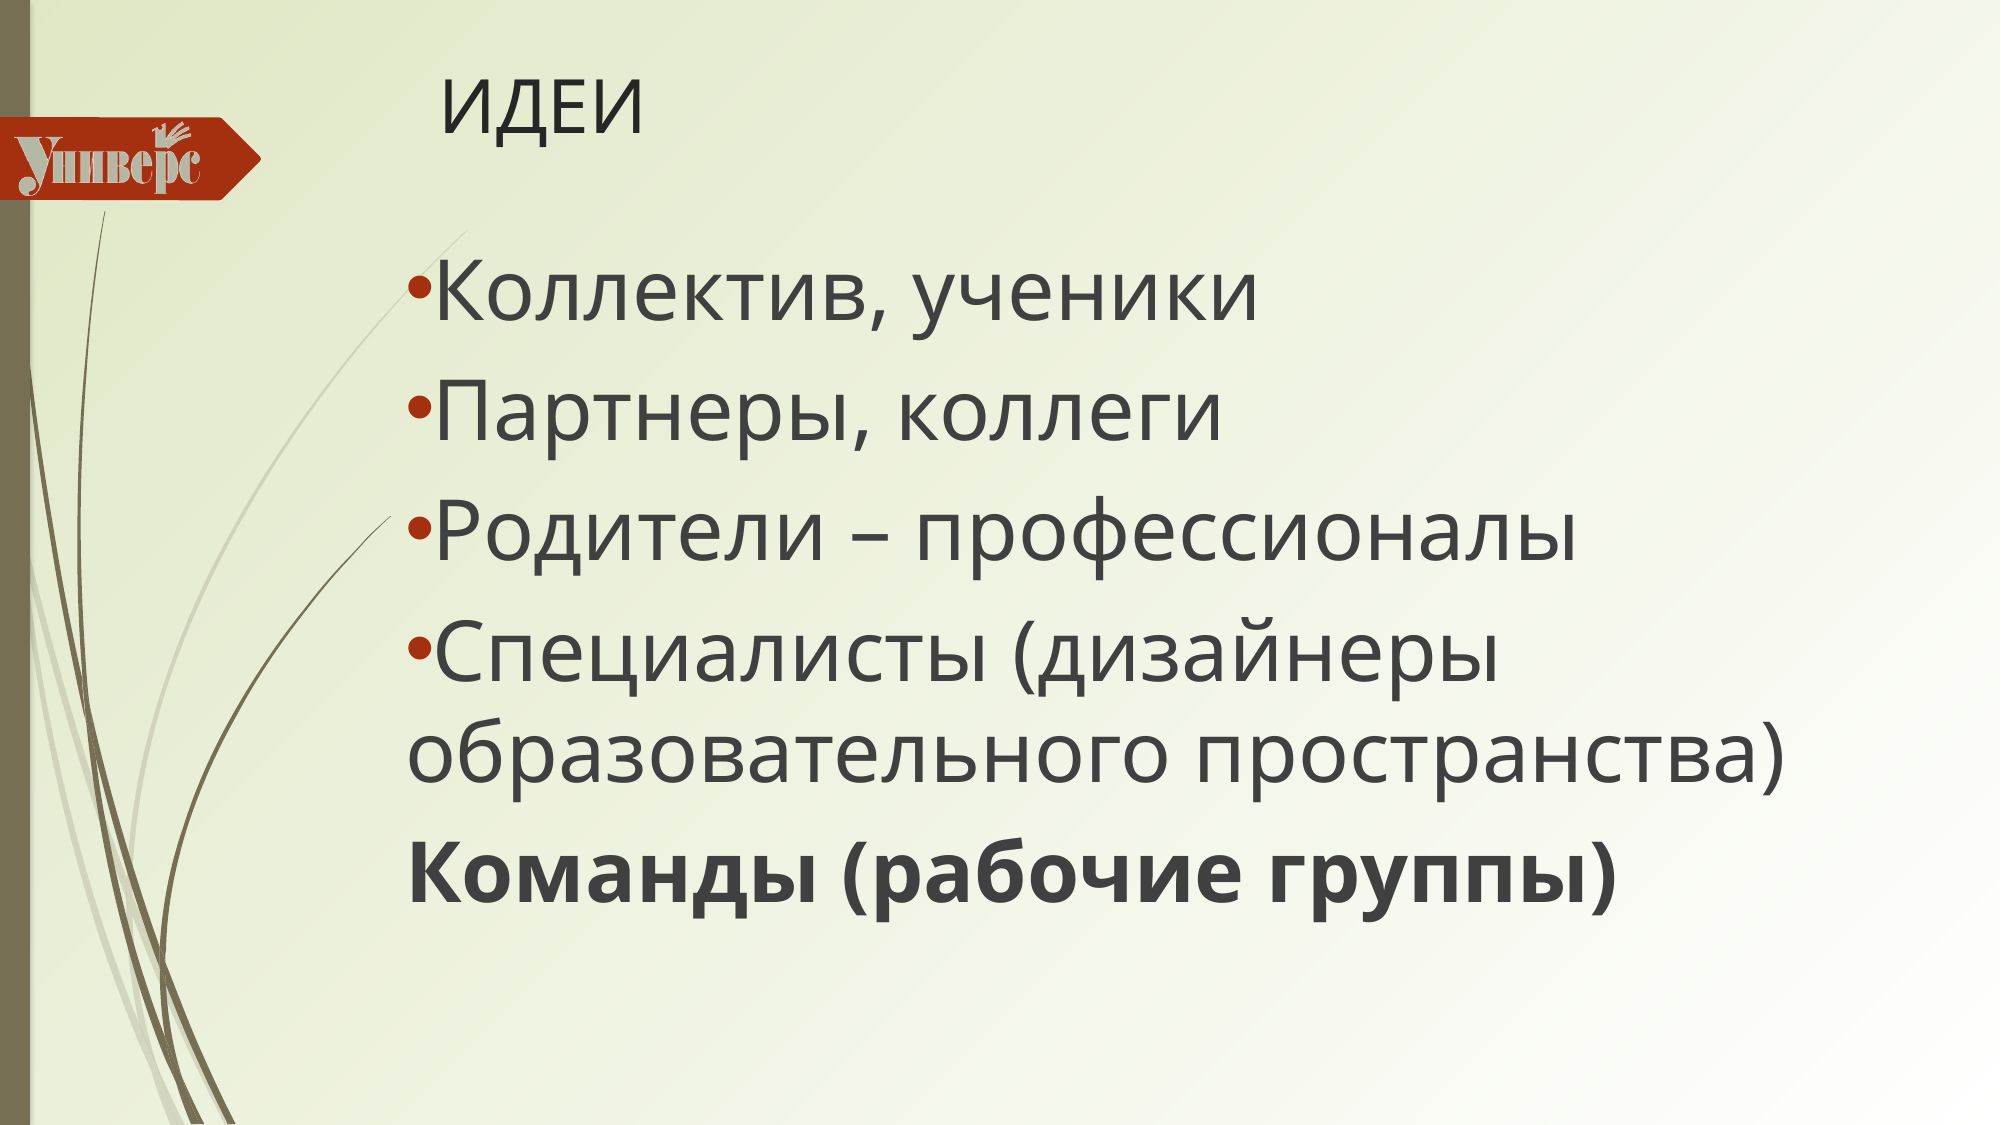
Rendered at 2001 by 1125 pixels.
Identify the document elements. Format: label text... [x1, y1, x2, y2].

list Коллектив, ученики Партнеры, коллеги Родители – профессионалы Специалисты (дизайнеры образовательного пространства) Команды (рабочие группы) [390, 228, 1802, 1005]
picture [14, 121, 201, 196]
title ИДЕИ [423, 50, 1936, 261]
